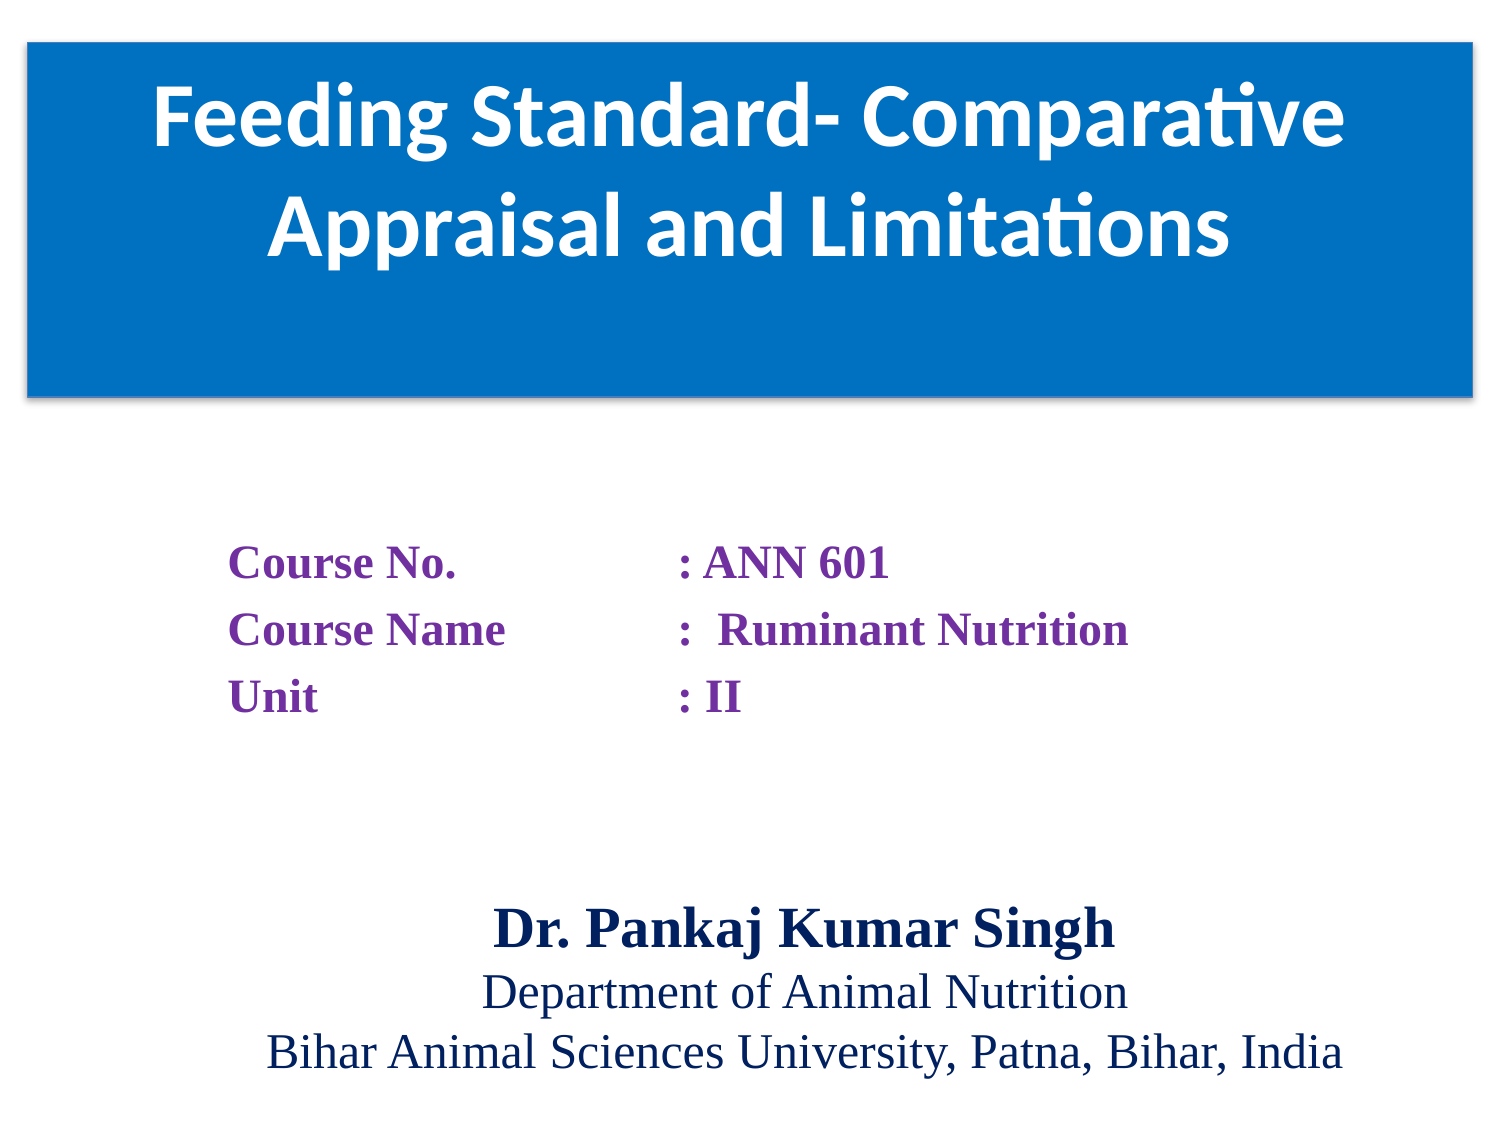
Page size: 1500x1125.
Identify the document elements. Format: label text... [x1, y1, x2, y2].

text_box Dr. Pankaj Kumar Singh Department of Animal Nutrition Bihar Animal Sciences University, Patna, Bihar, India [140, 883, 1470, 1085]
title Feeding Standard- Comparative Appraisal and Limitations [27, 42, 1473, 398]
text_box Course No. : ANN 601 Course Name : Ruminant Nutrition Unit : II [212, 523, 1442, 763]
